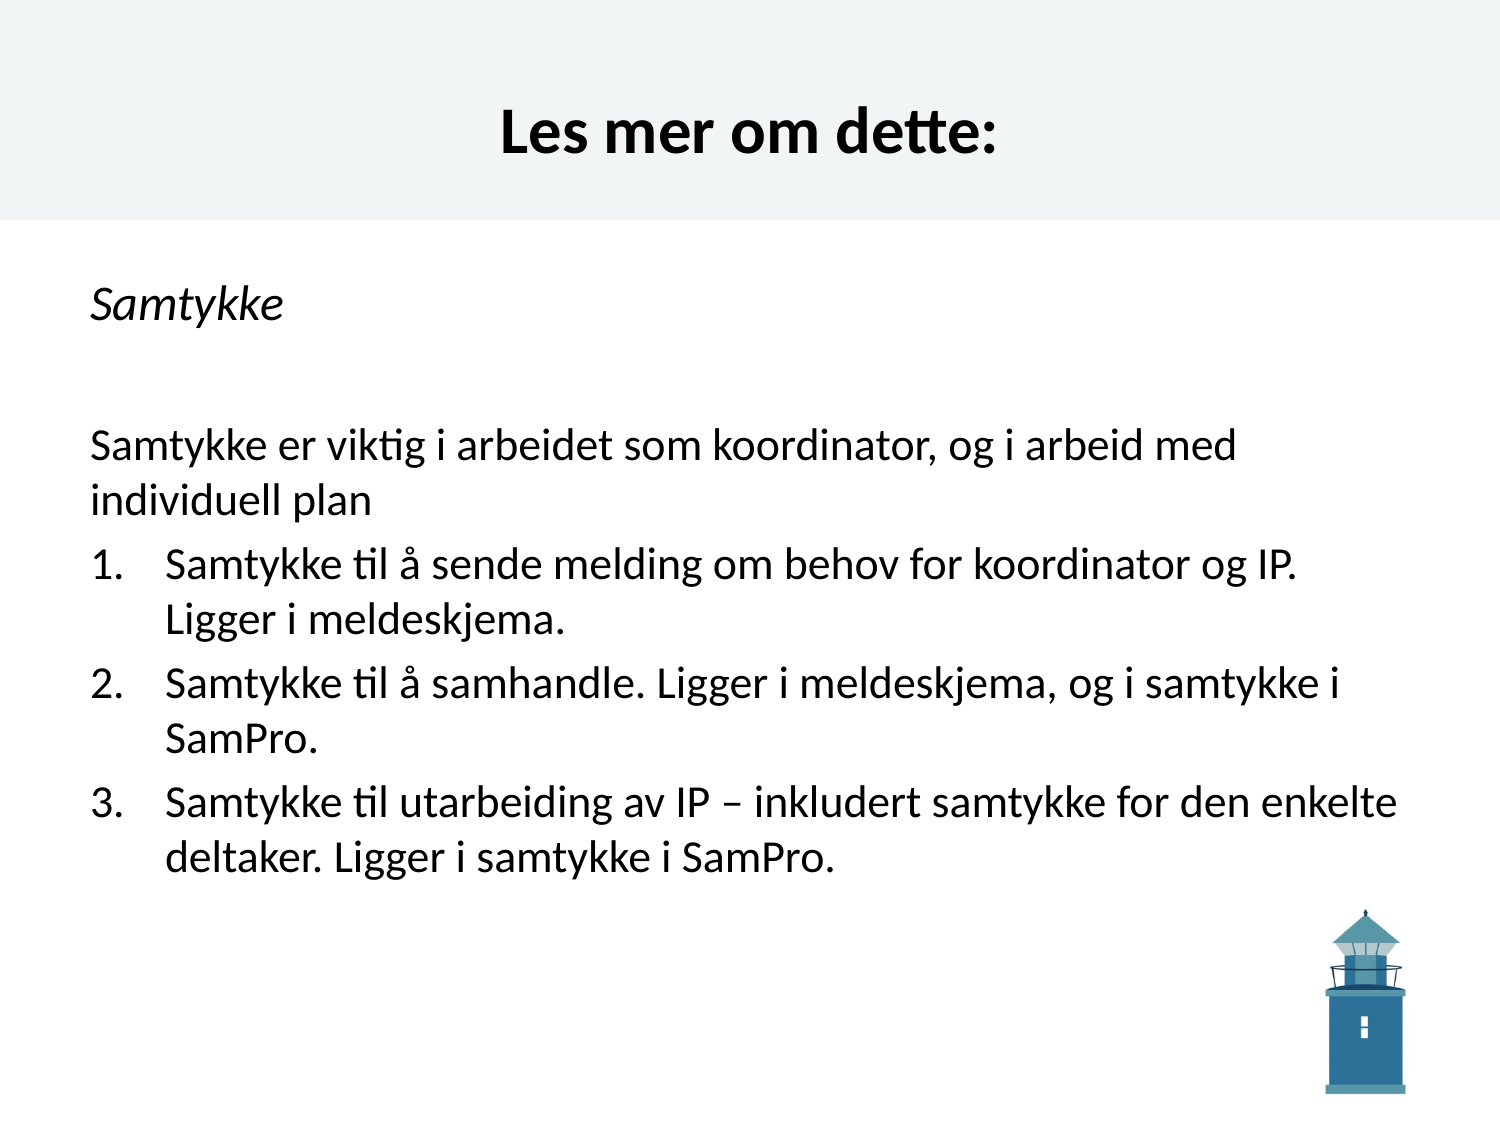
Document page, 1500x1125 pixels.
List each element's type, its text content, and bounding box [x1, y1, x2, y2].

picture [1222, 904, 1500, 1102]
list Samtykke Samtykke er viktig i arbeidet som koordinator, og i arbeid med individuell plan Samtykke til å sende melding om behov for koordinator og IP. Ligger i meldeskjema. Samtykke til å samhandle. Ligger i meldeskjema, og i samtykke i SamPro. Samtykke til utarbeiding av IP – inkludert samtykke for den enkelte deltaker. Ligger i samtykke i SamPro. [75, 262, 1425, 1005]
title Les mer om dette: [75, 45, 1425, 209]
